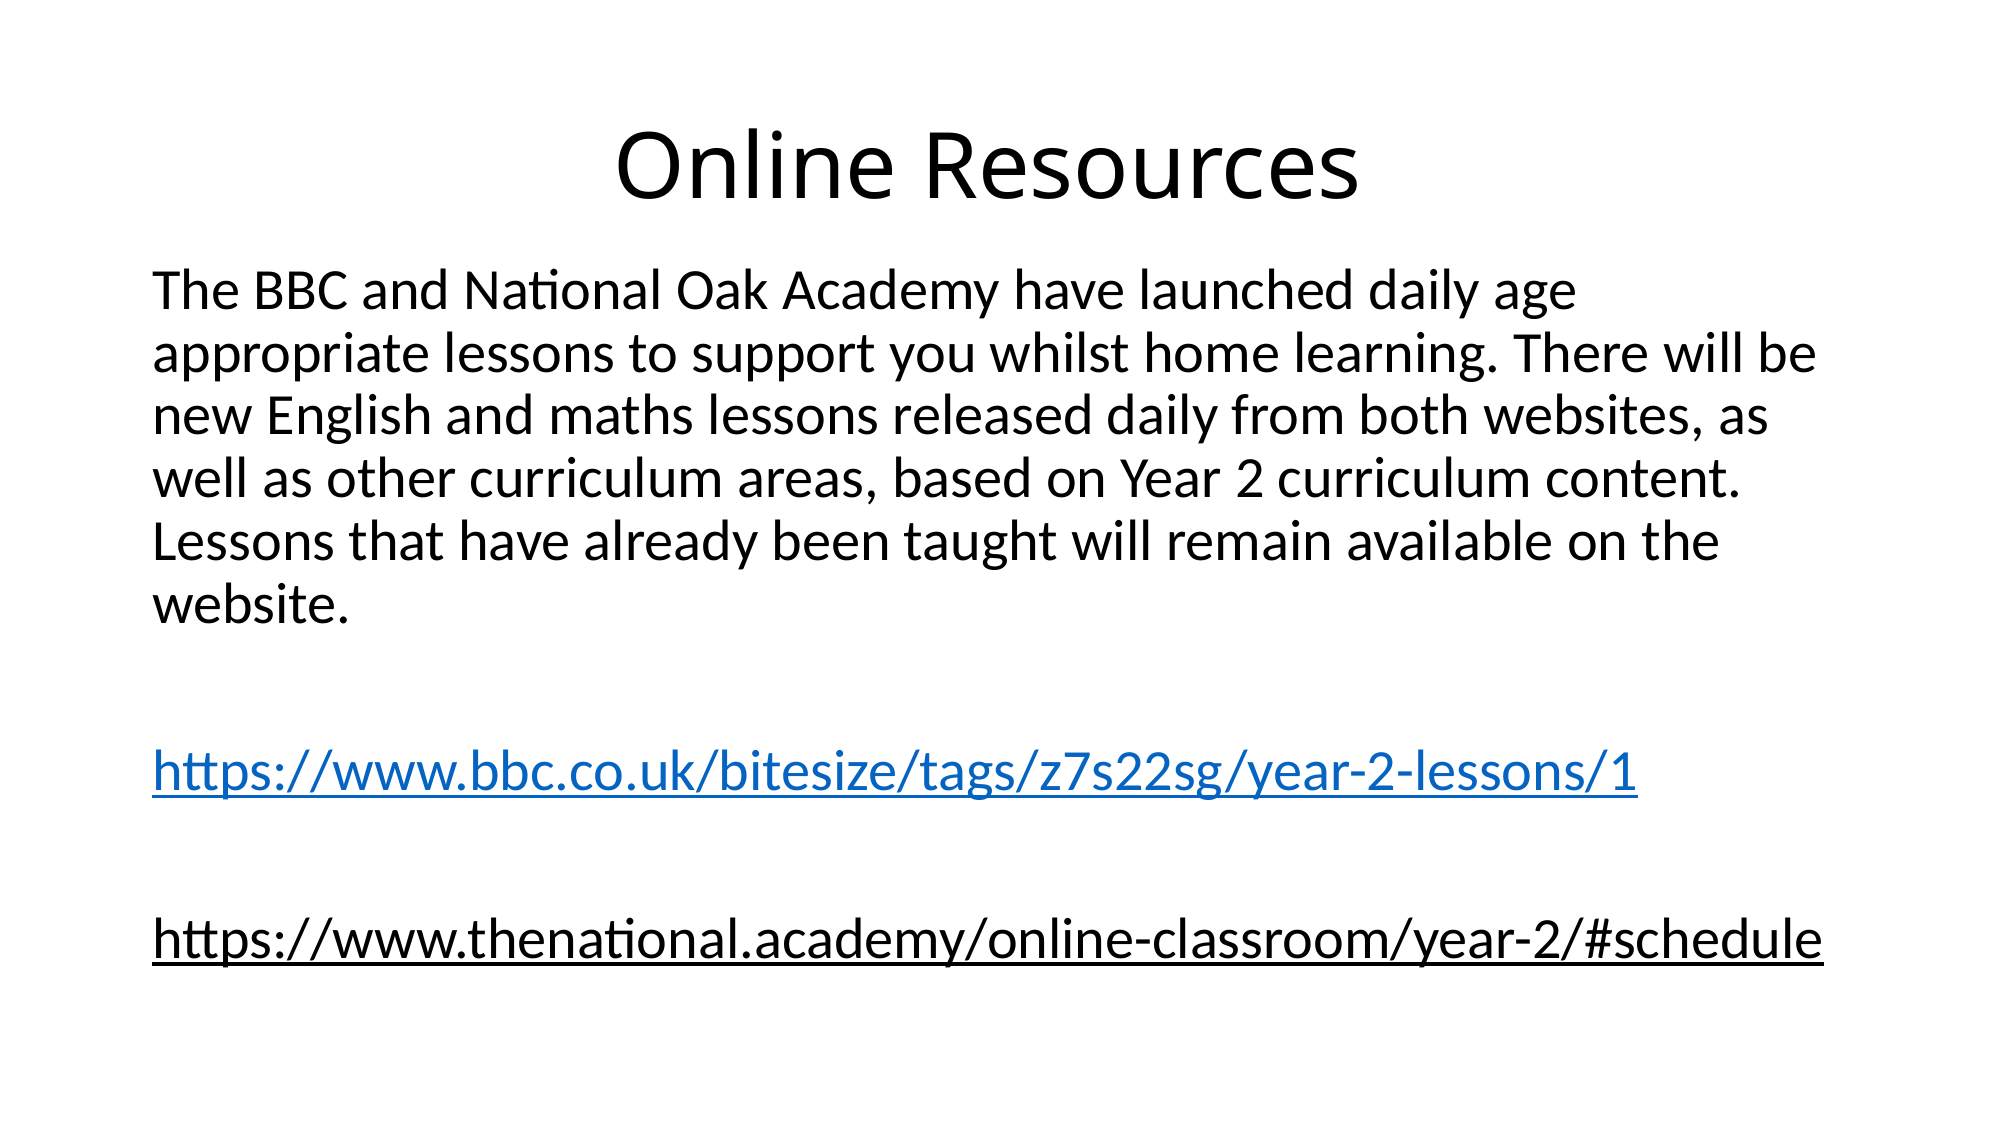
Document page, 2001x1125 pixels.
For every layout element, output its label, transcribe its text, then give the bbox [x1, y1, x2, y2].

title Online Resources [137, 59, 1863, 251]
list The BBC and National Oak Academy have launched daily age appropriate lessons to support you whilst home learning. There will be new English and maths lessons released daily from both websites, as well as other curriculum areas, based on Year 2 curriculum content. Lessons that have already been taught will remain available on the website. https://www.bbc.co.uk/bitesize/tags/z7s22sg/year-2-lessons/1 https://www.thenational.academy/online-classroom/year-2/#schedule [137, 251, 1863, 1014]
